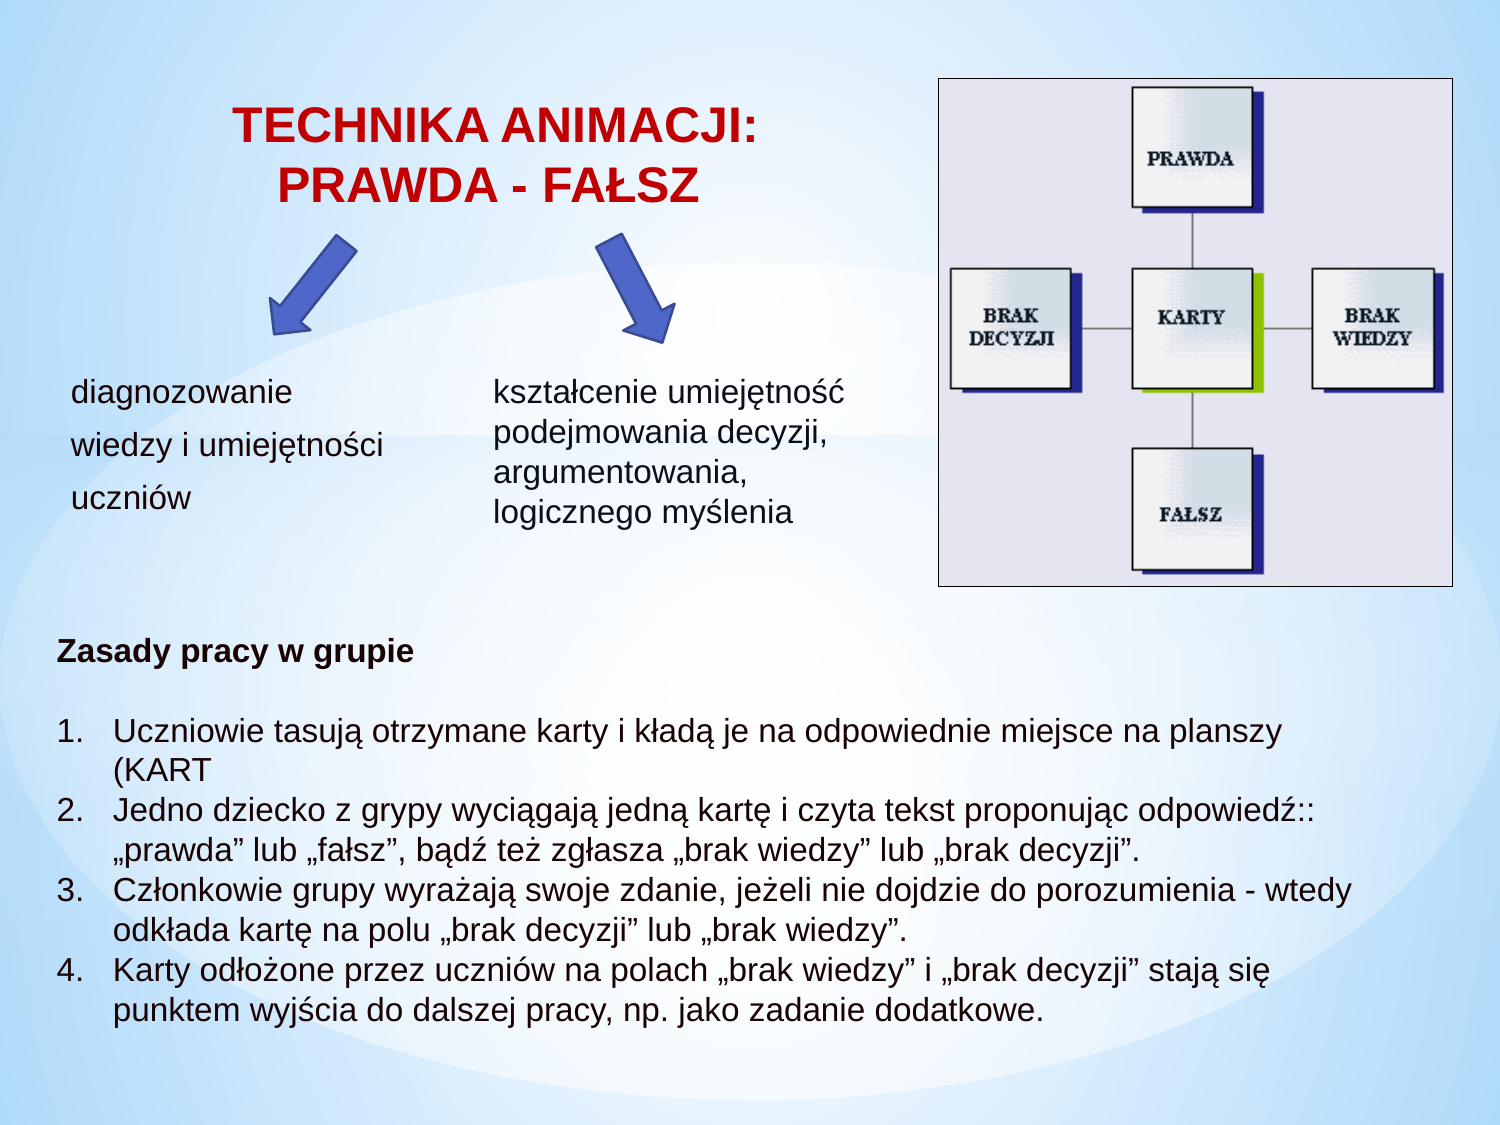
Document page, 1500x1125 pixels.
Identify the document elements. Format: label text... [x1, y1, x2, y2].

list diagnozowanie wiedzy i umiejętności uczniów [55, 363, 443, 561]
text_box [268, 234, 358, 336]
picture [938, 77, 1453, 587]
text_box [594, 232, 676, 344]
text_box kształcenie umiejętność podejmowania decyzji, argumentowania, logicznego myślenia [478, 363, 898, 538]
title TECHNIKA ANIMACJI: PRAWDA - FAŁSZ [183, 78, 809, 256]
text_box Zasady pracy w grupie Uczniowie tasują otrzymane karty i kładą je na odpowiednie miejsce na planszy (KART Jedno dziecko z grypy wyciągają jedną kartę i czyta tekst proponując odpowiedź::„prawda” lub „fałsz”, bądź też zgłasza „brak wiedzy” lub „brak decyzji”. Członkowie grupy wyrażają swoje zdanie, jeżeli nie dojdzie do porozumienia - wtedy odkłada kartę na polu „brak decyzji” lub „brak wiedzy”. Karty odłożone przez uczniów na polach „brak wiedzy” i „brak decyzji” stają się punktem wyjścia do dalszej pracy, np. jako zadanie dodatkowe. [41, 621, 1399, 1036]
